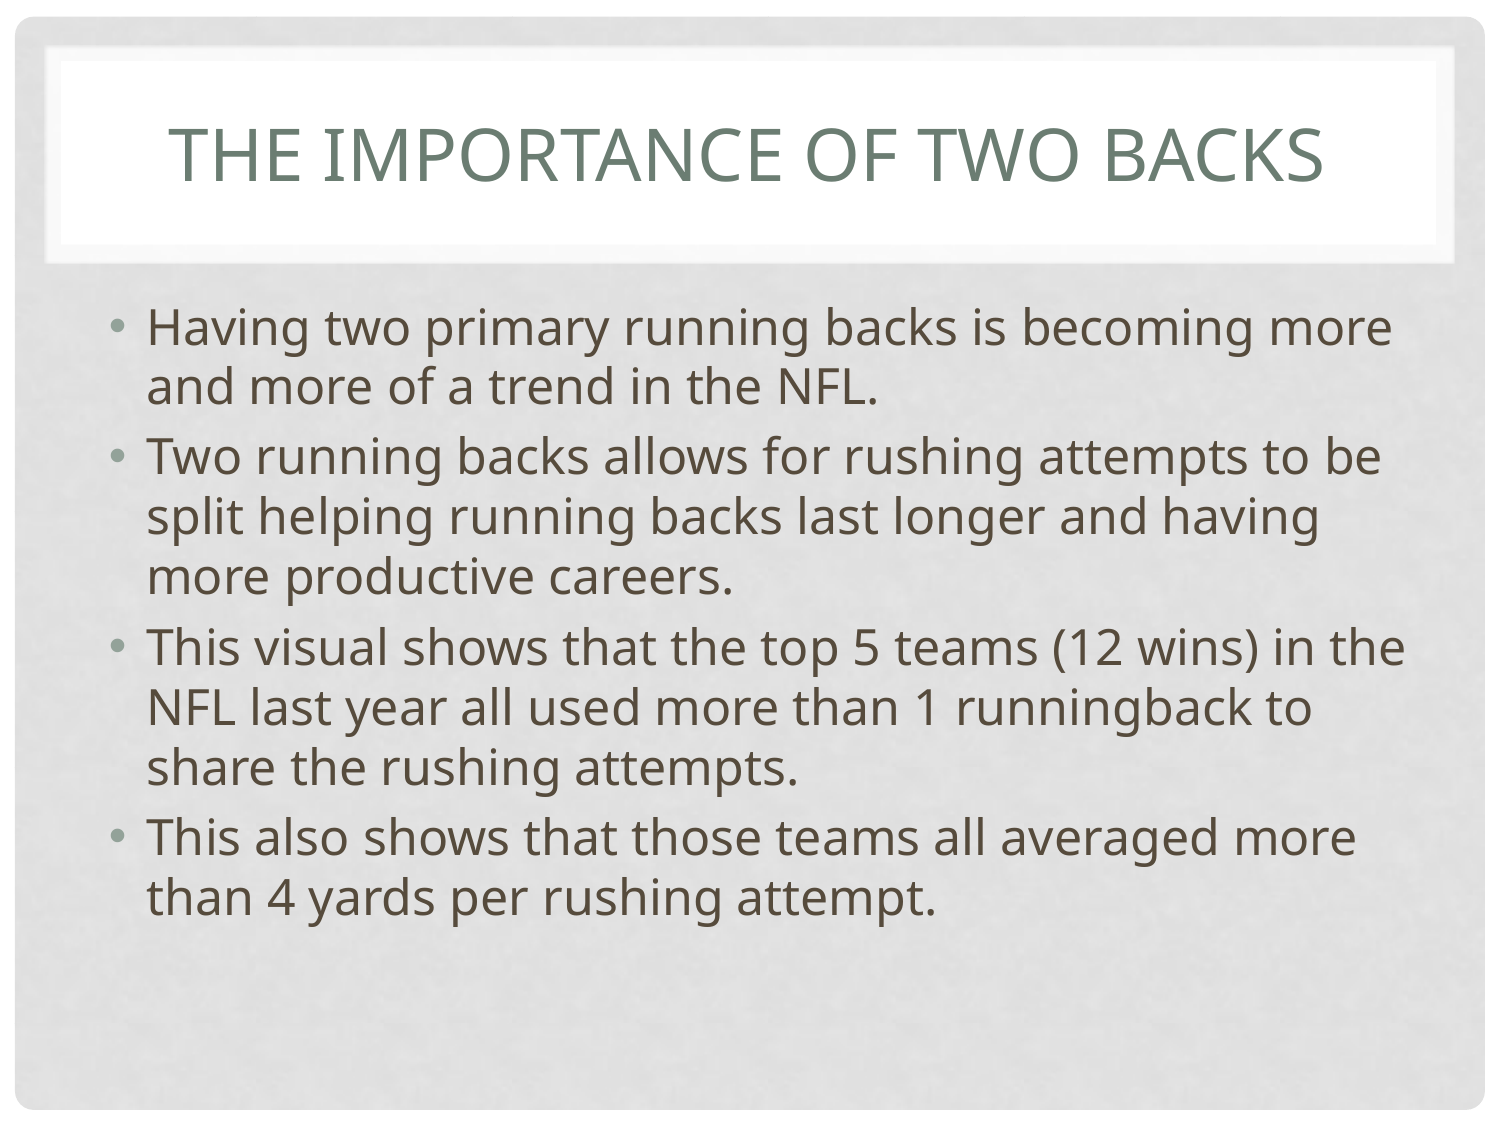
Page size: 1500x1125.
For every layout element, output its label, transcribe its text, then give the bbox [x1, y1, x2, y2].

list Having two primary running backs is becoming more and more of a trend in the NFL. Two running backs allows for rushing attempts to be split helping running backs last longer and having more productive careers. This visual shows that the top 5 teams (12 wins) in the NFL last year all used more than 1 runningback to share the rushing attempts. This also shows that those teams all averaged more than 4 yards per rushing attempt. [75, 287, 1425, 1005]
title The importance of two backs [69, 66, 1425, 238]
